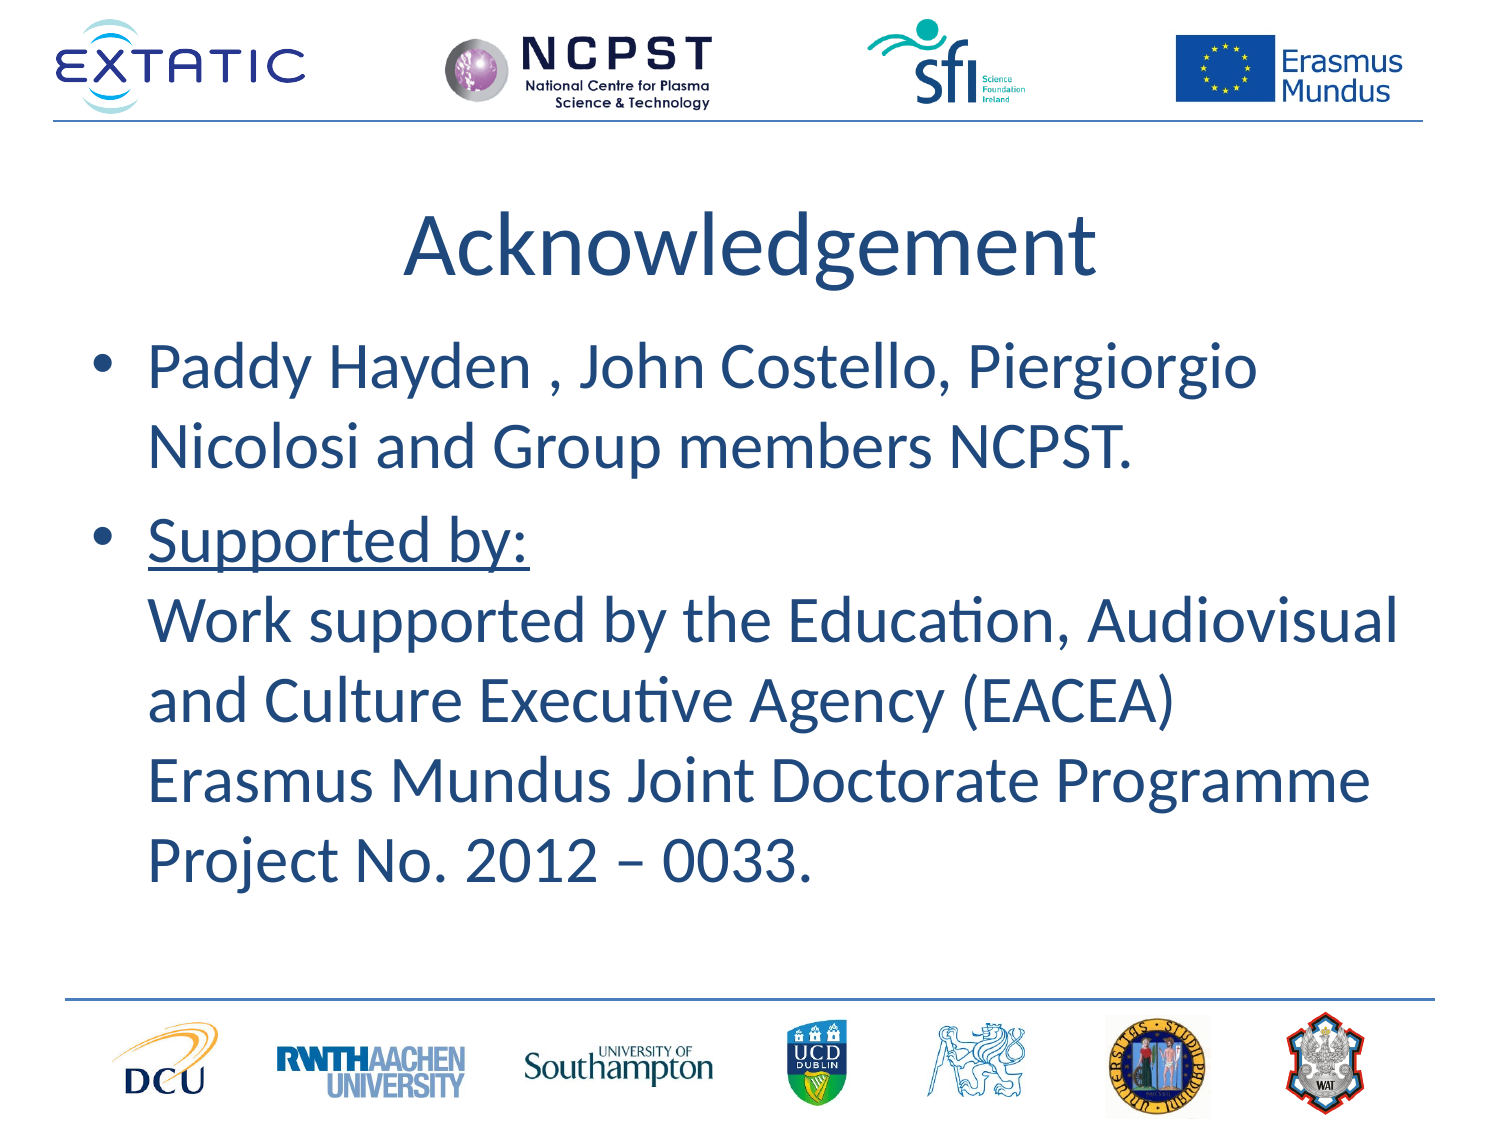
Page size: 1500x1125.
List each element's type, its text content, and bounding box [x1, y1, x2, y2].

picture [1167, 25, 1424, 126]
list Paddy Hayden , John Costello, Piergiorgio Nicolosi and Group members NCPST. Supported by: Work supported by the Education, Audiovisual and Culture Executive Agency (EACEA) Erasmus Mundus Joint Doctorate Programme Project No. 2012 – 0033. [76, 314, 1427, 988]
picture [859, 6, 1035, 115]
picture [112, 1022, 218, 1094]
picture [427, 19, 713, 114]
picture [773, 1019, 860, 1106]
title Acknowledgement [76, 145, 1427, 314]
picture [927, 1023, 1025, 1097]
picture [1105, 1015, 1211, 1119]
picture [277, 1046, 465, 1098]
picture [56, 19, 305, 114]
picture [525, 1046, 713, 1087]
picture [1285, 1011, 1365, 1115]
